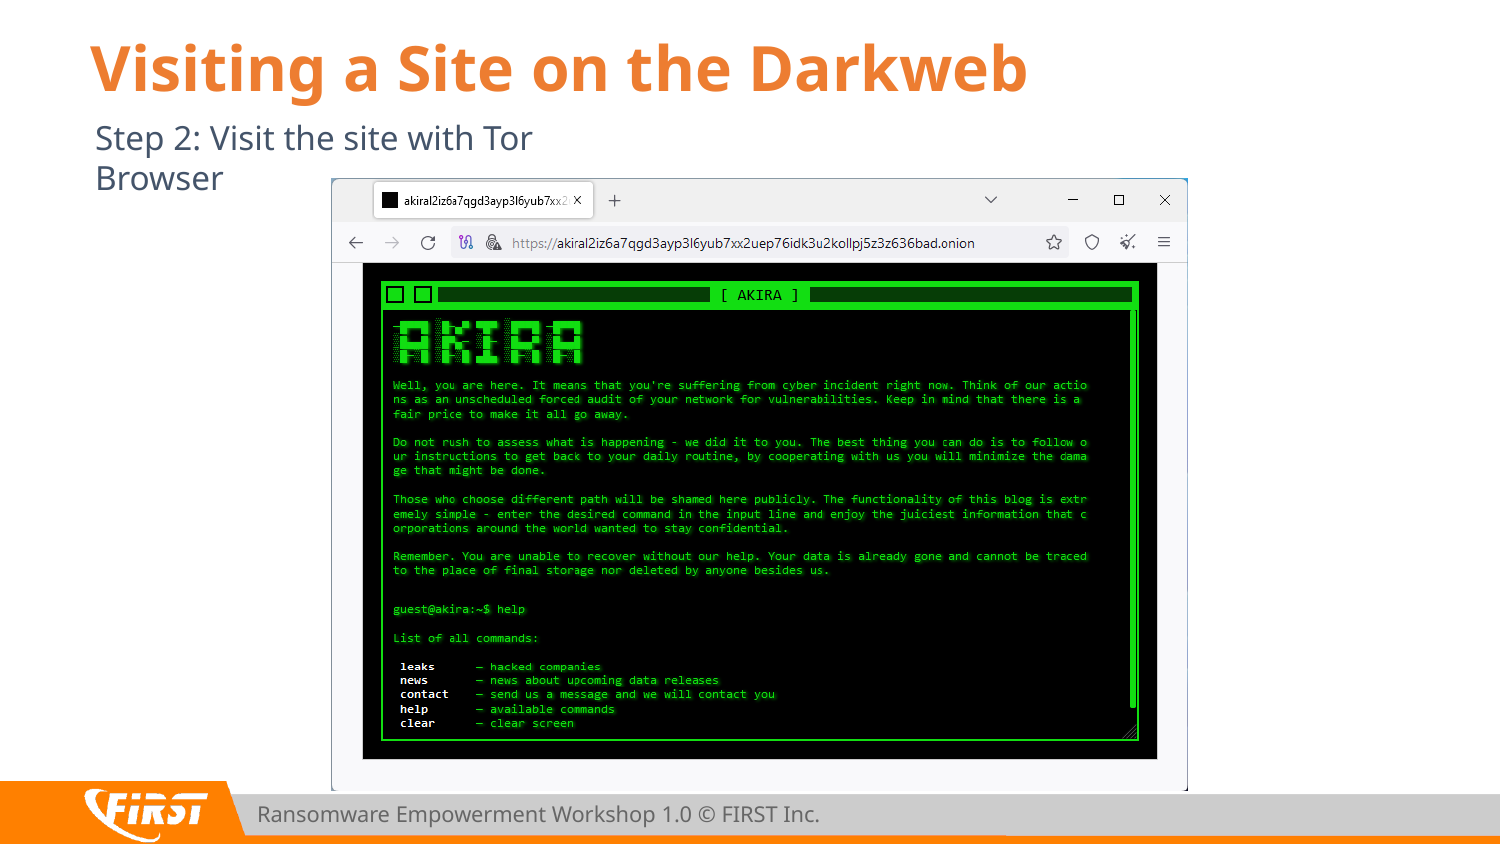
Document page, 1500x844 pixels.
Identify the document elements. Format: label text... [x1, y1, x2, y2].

title Visiting a Site on the Darkweb [75, 22, 1429, 121]
text_box Step 2: Visit the site with Tor Browser [80, 109, 678, 205]
picture [0, 178, 1500, 844]
